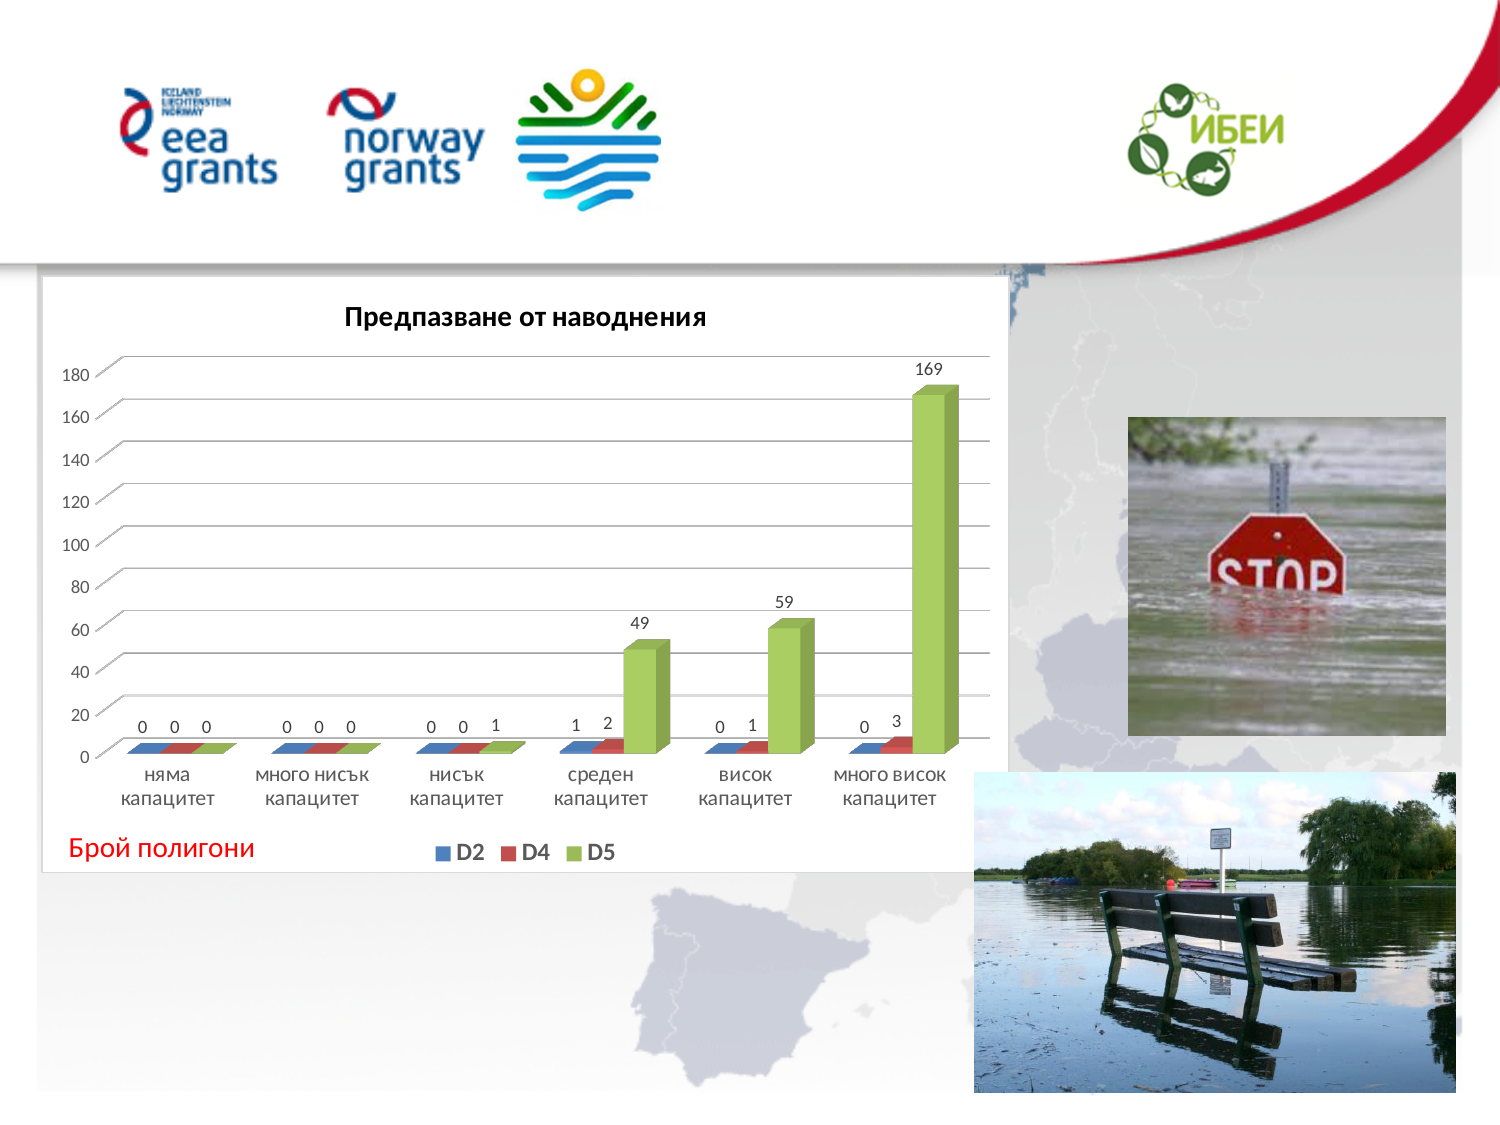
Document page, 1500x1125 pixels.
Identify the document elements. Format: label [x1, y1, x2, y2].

picture [0, 0, 1500, 1125]
chart [40, 274, 1011, 874]
